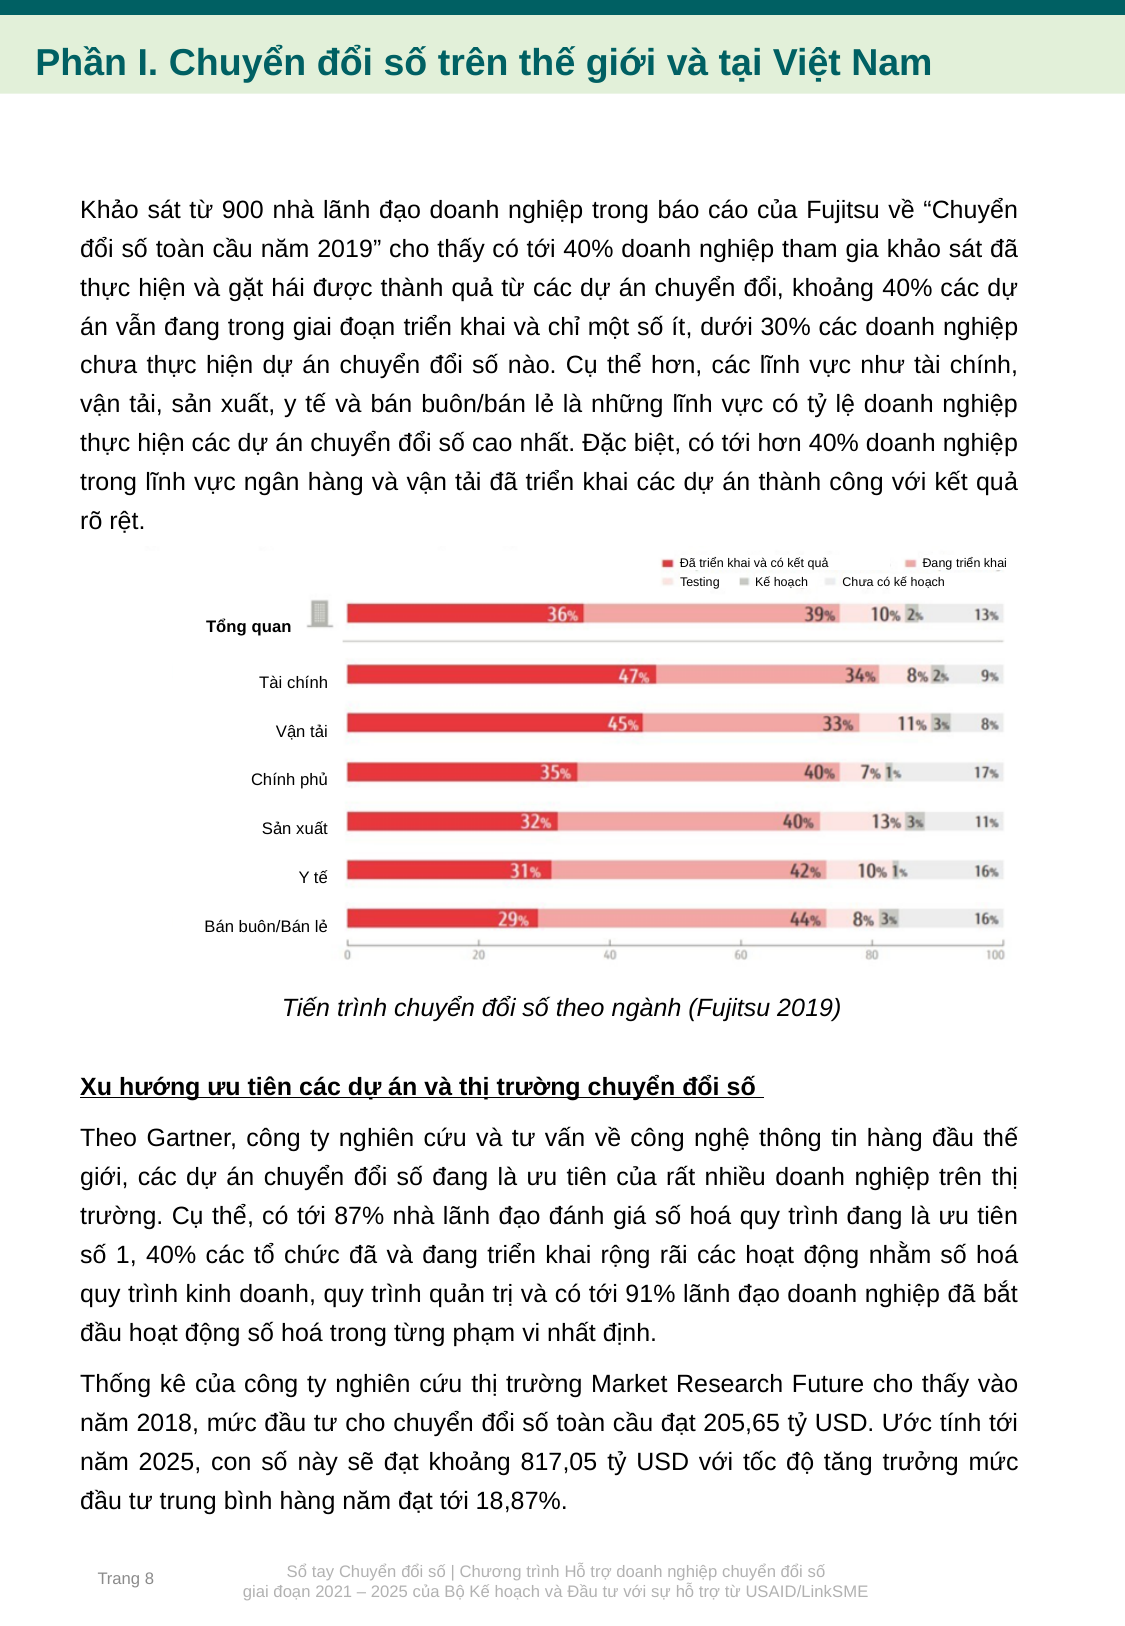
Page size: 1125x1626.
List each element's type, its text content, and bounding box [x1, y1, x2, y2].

slide_number Trang 8 [0, 1560, 170, 1595]
text_box Khảo sát từ 900 nhà lãnh đạo doanh nghiệp trong báo cáo của Fujitsu về “Chuyển đổi số toàn cầu năm 2019” cho thấy có tới 40% doanh nghiệp tham gia khảo sát đã thực hiện và gặt hái được thành quả từ các dự án chuyển đổi, khoảng 40% các dự án vẫn đang trong giai đoạn triển khai và chỉ một số ít, dưới 30% các doanh nghiệp chưa thực hiện dự án chuyển đổi số nào. Cụ thể hơn, các lĩnh vực như tài chính, vận tải, sản xuất, y tế và bán buôn/bán lẻ là những lĩnh vực có tỷ lệ doanh nghiệp thực hiện các dự án chuyển đổi số cao nhất. Đặc biệt, có tới hơn 40% doanh nghiệp trong lĩnh vực ngân hàng và vận tải đã triển khai các dự án thành công với kết quả rõ rệt. Xu hướng ưu tiên các dự án và thị trường chuyển đổi số Theo Gartner, công ty nghiên cứu và tư vấn về công nghệ thông tin hàng đầu thế giới, các dự án chuyển đổi số đang là ưu tiên của rất nhiều doanh nghiệp trên thị trường. Cụ thể, có tới 87% nhà lãnh đạo đánh giá số hoá quy trình đang là ưu tiên số 1, 40% các tổ chức đã và đang triển khai rộng rãi các hoạt động nhằm số hoá quy trình kinh doanh, quy trình quản trị và có tới 91% lãnh đạo doanh nghiệp đã bắt đầu hoạt động số hoá trong từng phạm vi nhất định. Thống kê của công ty nghiên cứu thị trường Market Research Future cho thấy vào năm 2018, mức đầu tư cho chuyển đổi số toàn cầu đạt 205,65 tỷ USD. Ước tính tới năm 2025, con số này sẽ đạt khoảng 817,05 tỷ USD với tốc độ tăng trưởng mức đầu tư trung bình hàng năm đạt tới 18,87%. [65, 176, 1036, 1547]
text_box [0, 0, 1125, 94]
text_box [102, 546, 1042, 1030]
footer Sổ tay Chuyển đổi số | Chương trình Hỗ trợ doanh nghiệp chuyển đổi số giai đoạn 2021 – 2025 của Bộ Kế hoạch và Đầu tư với sự hỗ trợ từ USAID/LinkSME [65, 1561, 1048, 1600]
